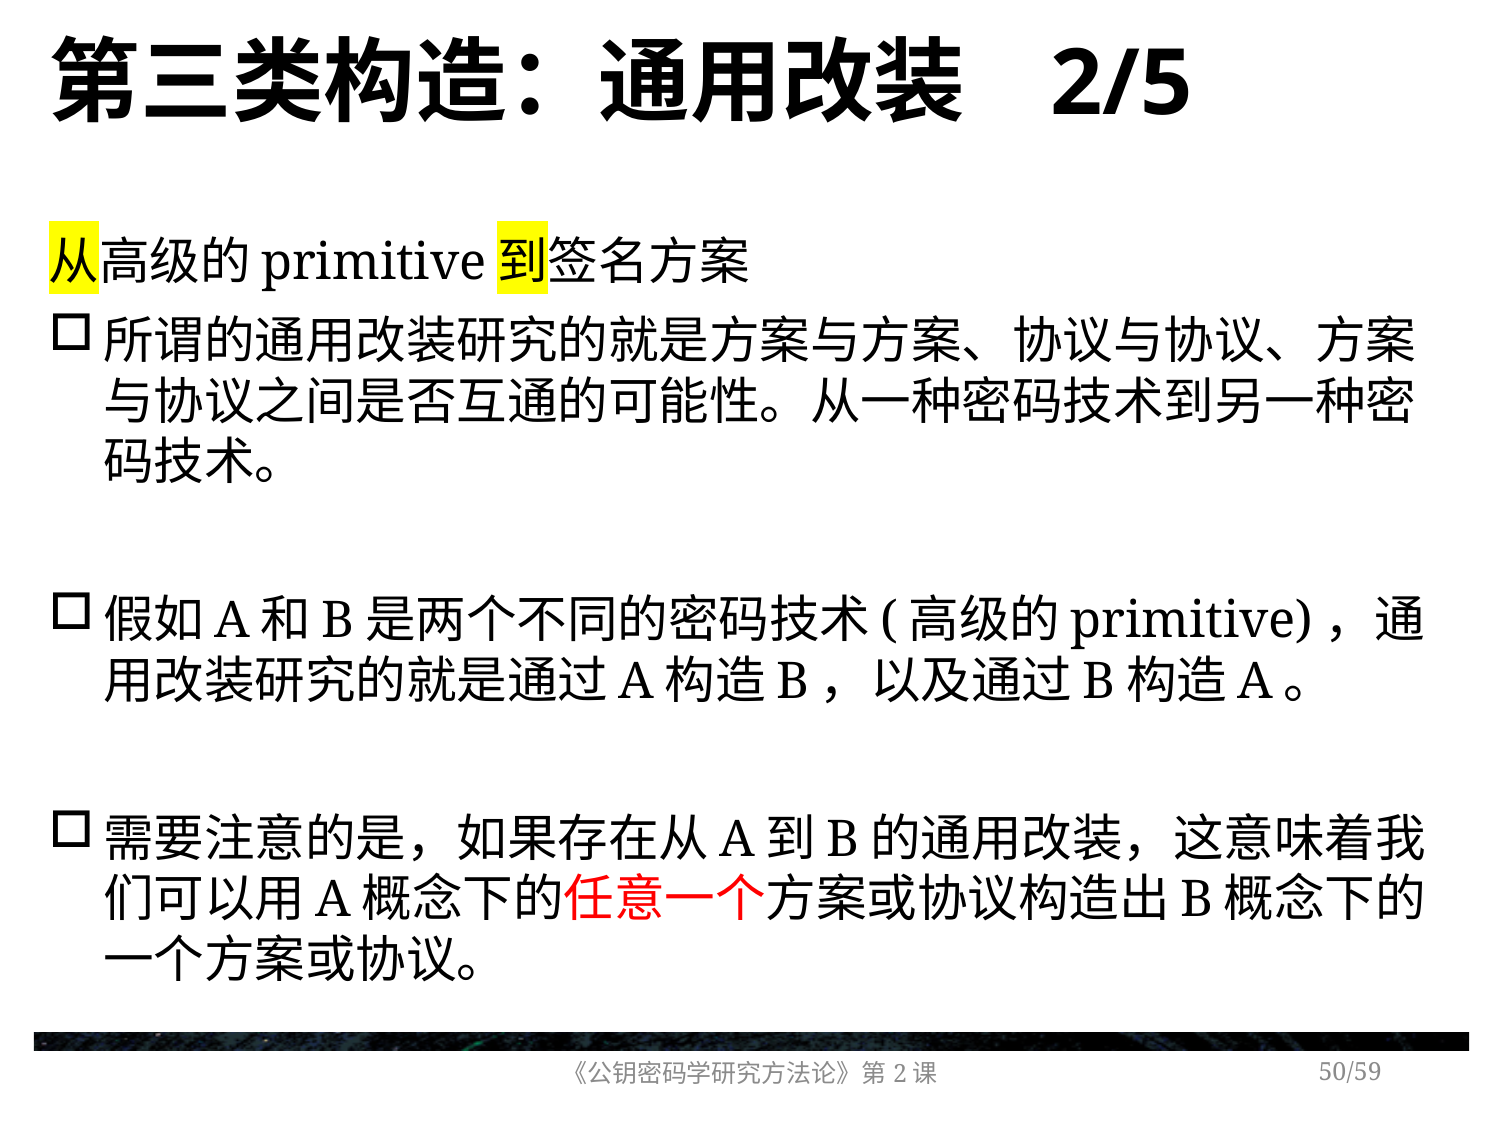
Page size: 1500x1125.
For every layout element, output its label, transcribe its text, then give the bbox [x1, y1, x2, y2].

title 第三类构造：通用改装 2/5 [33, 27, 1470, 166]
picture [33, 1032, 1470, 1051]
list 从高级的primitive到签名方案 所谓的通用改装研究的就是方案与方案、协议与协议、方案与协议之间是否互通的可能性。从一种密码技术到另一种密码技术。 假如A和B是两个不同的密码技术(高级的primitive)，通用改装研究的就是通过A构造B，以及通过B构造A。 需要注意的是，如果存在从A到B的通用改装，这意味着我们可以用A概念下的任意一个方案或协议构造出B概念下的一个方案或协议。 [33, 221, 1452, 999]
footer 《公钥密码学研究方法论》第2课 [496, 1042, 1004, 1103]
slide_number /59 [1059, 1042, 1397, 1103]
